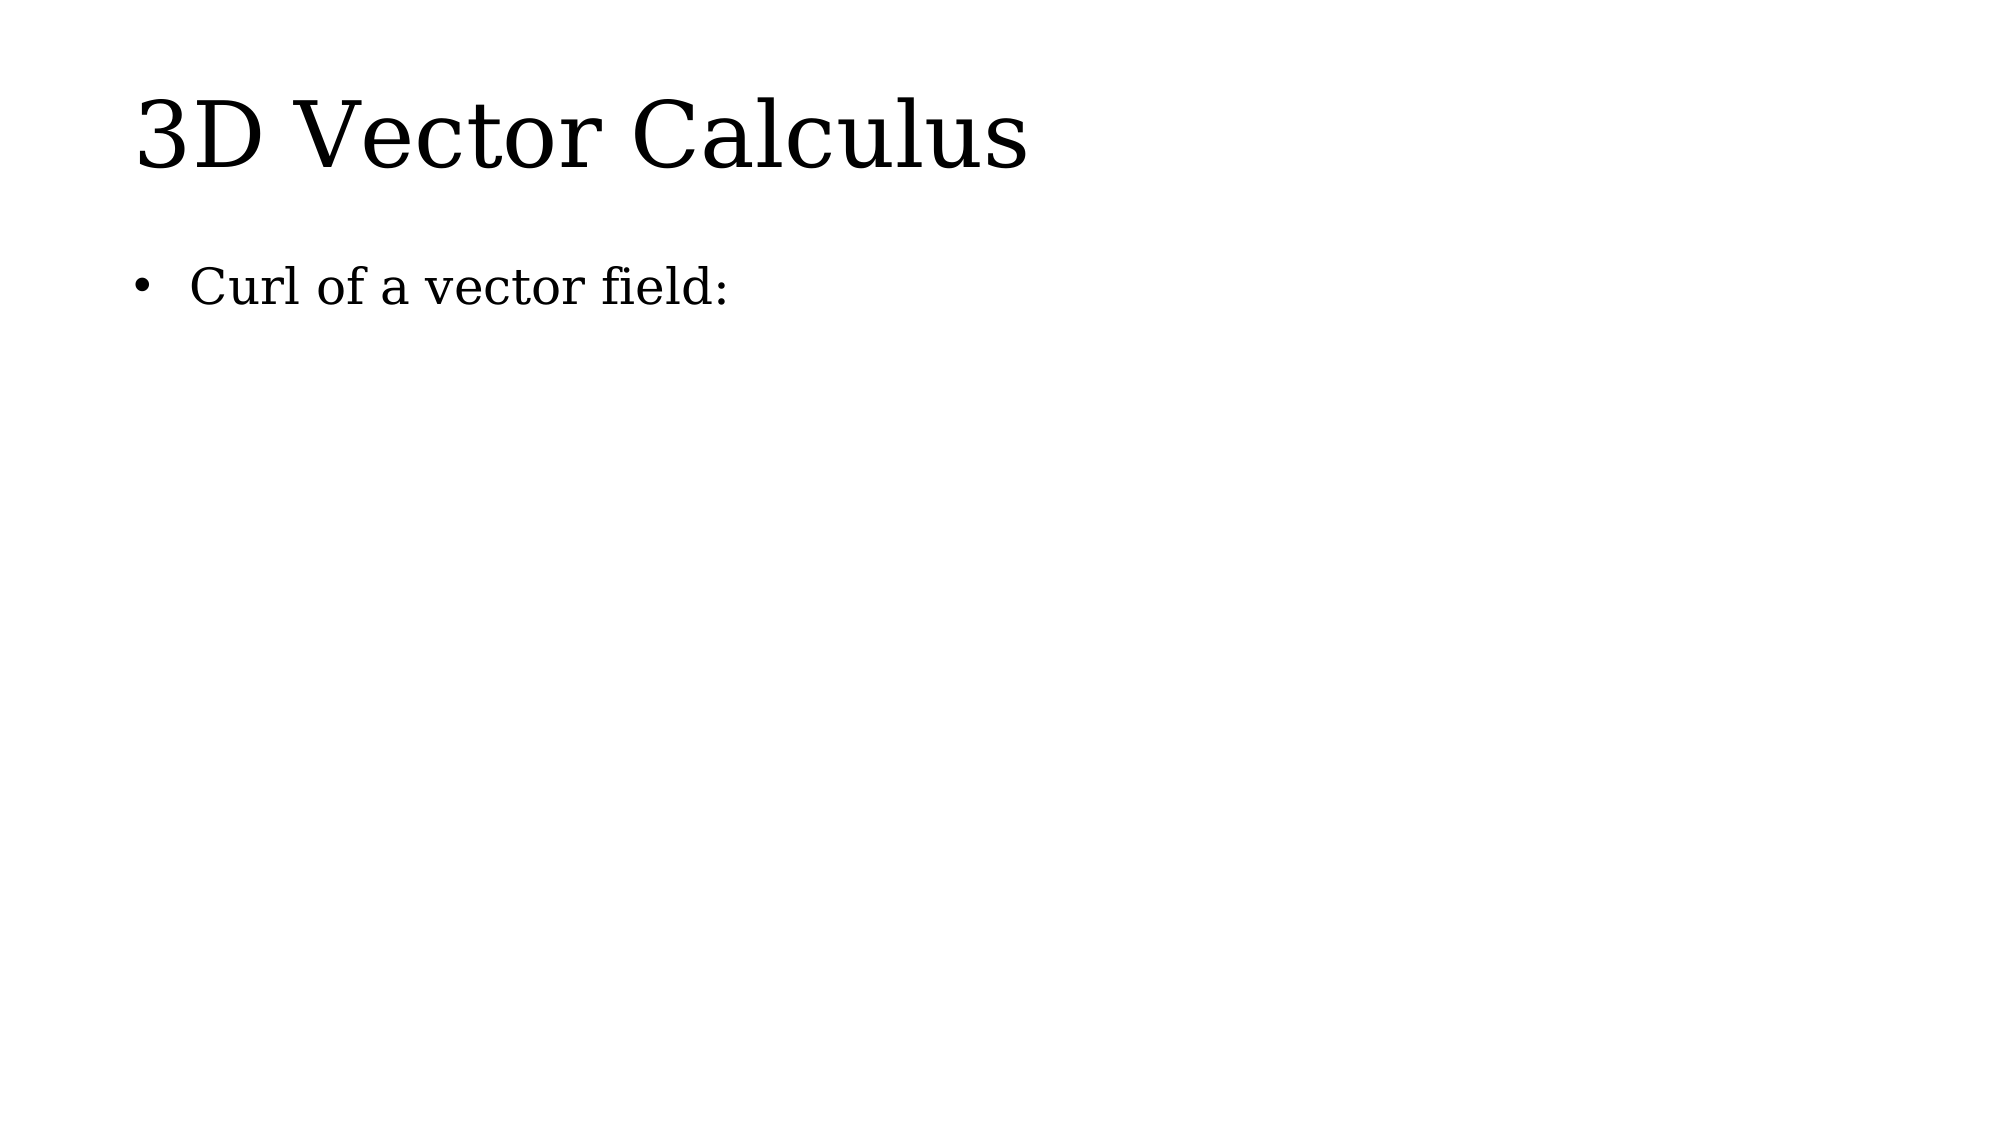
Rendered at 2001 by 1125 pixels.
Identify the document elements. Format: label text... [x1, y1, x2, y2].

title 3D Vector Calculus [118, 29, 1844, 247]
